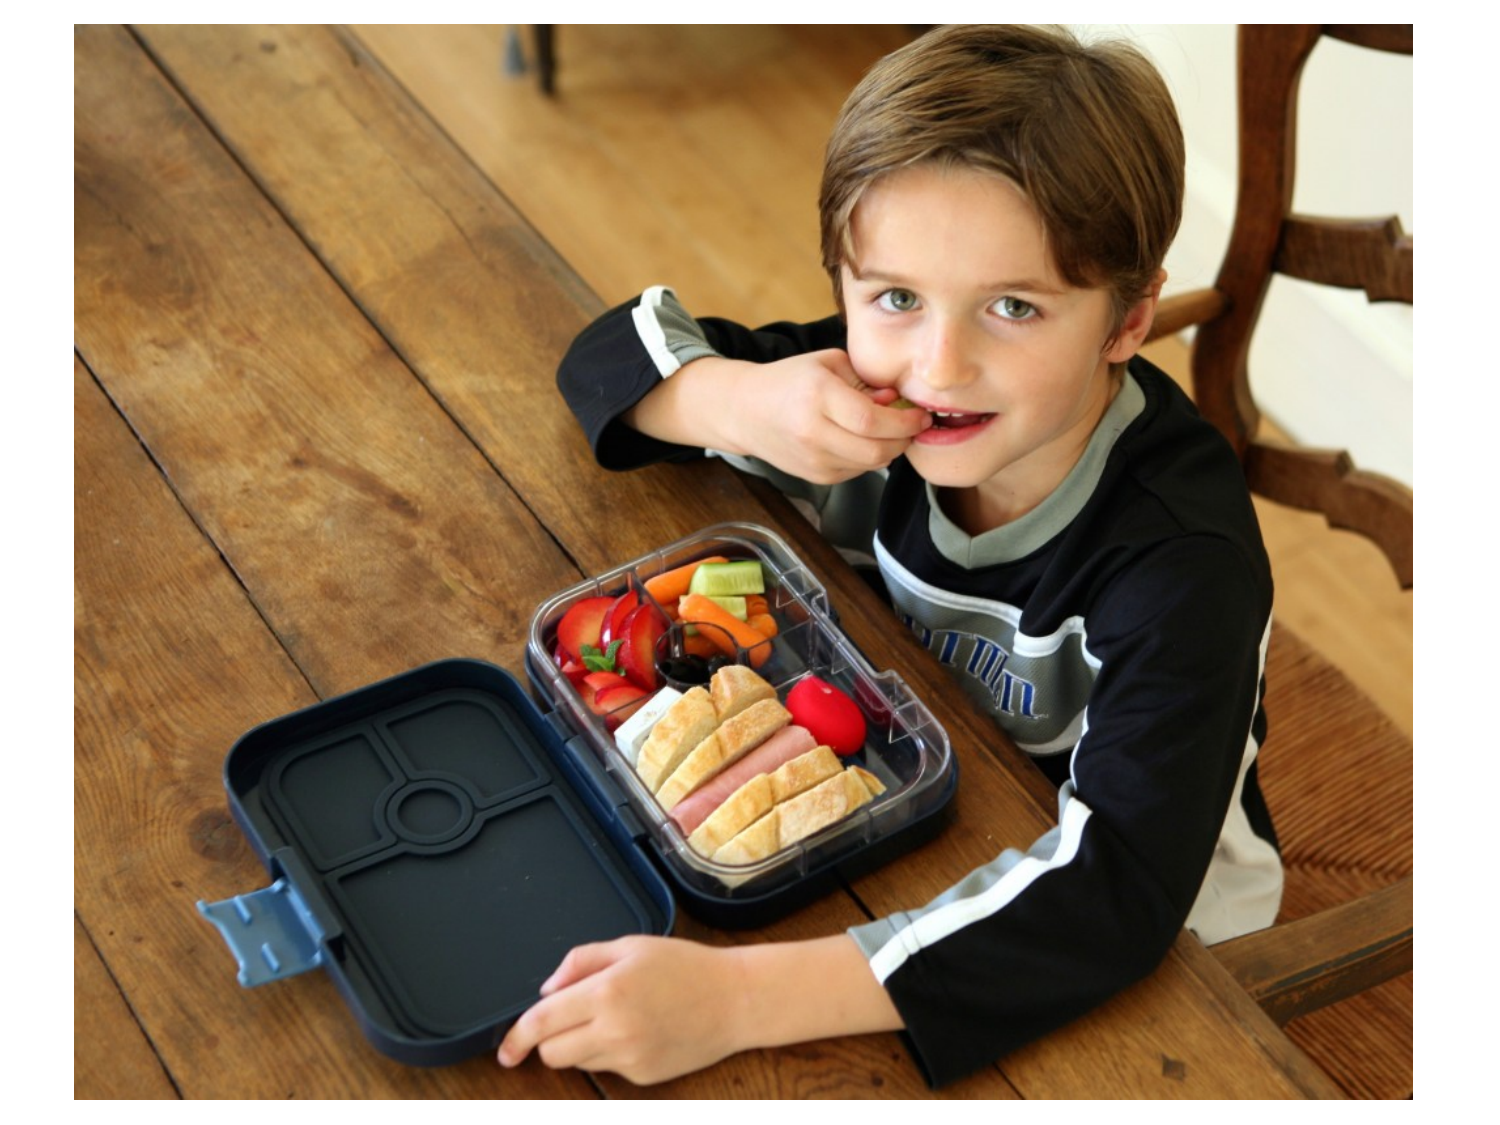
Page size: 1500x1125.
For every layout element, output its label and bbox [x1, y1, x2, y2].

picture [74, 24, 1413, 1101]
